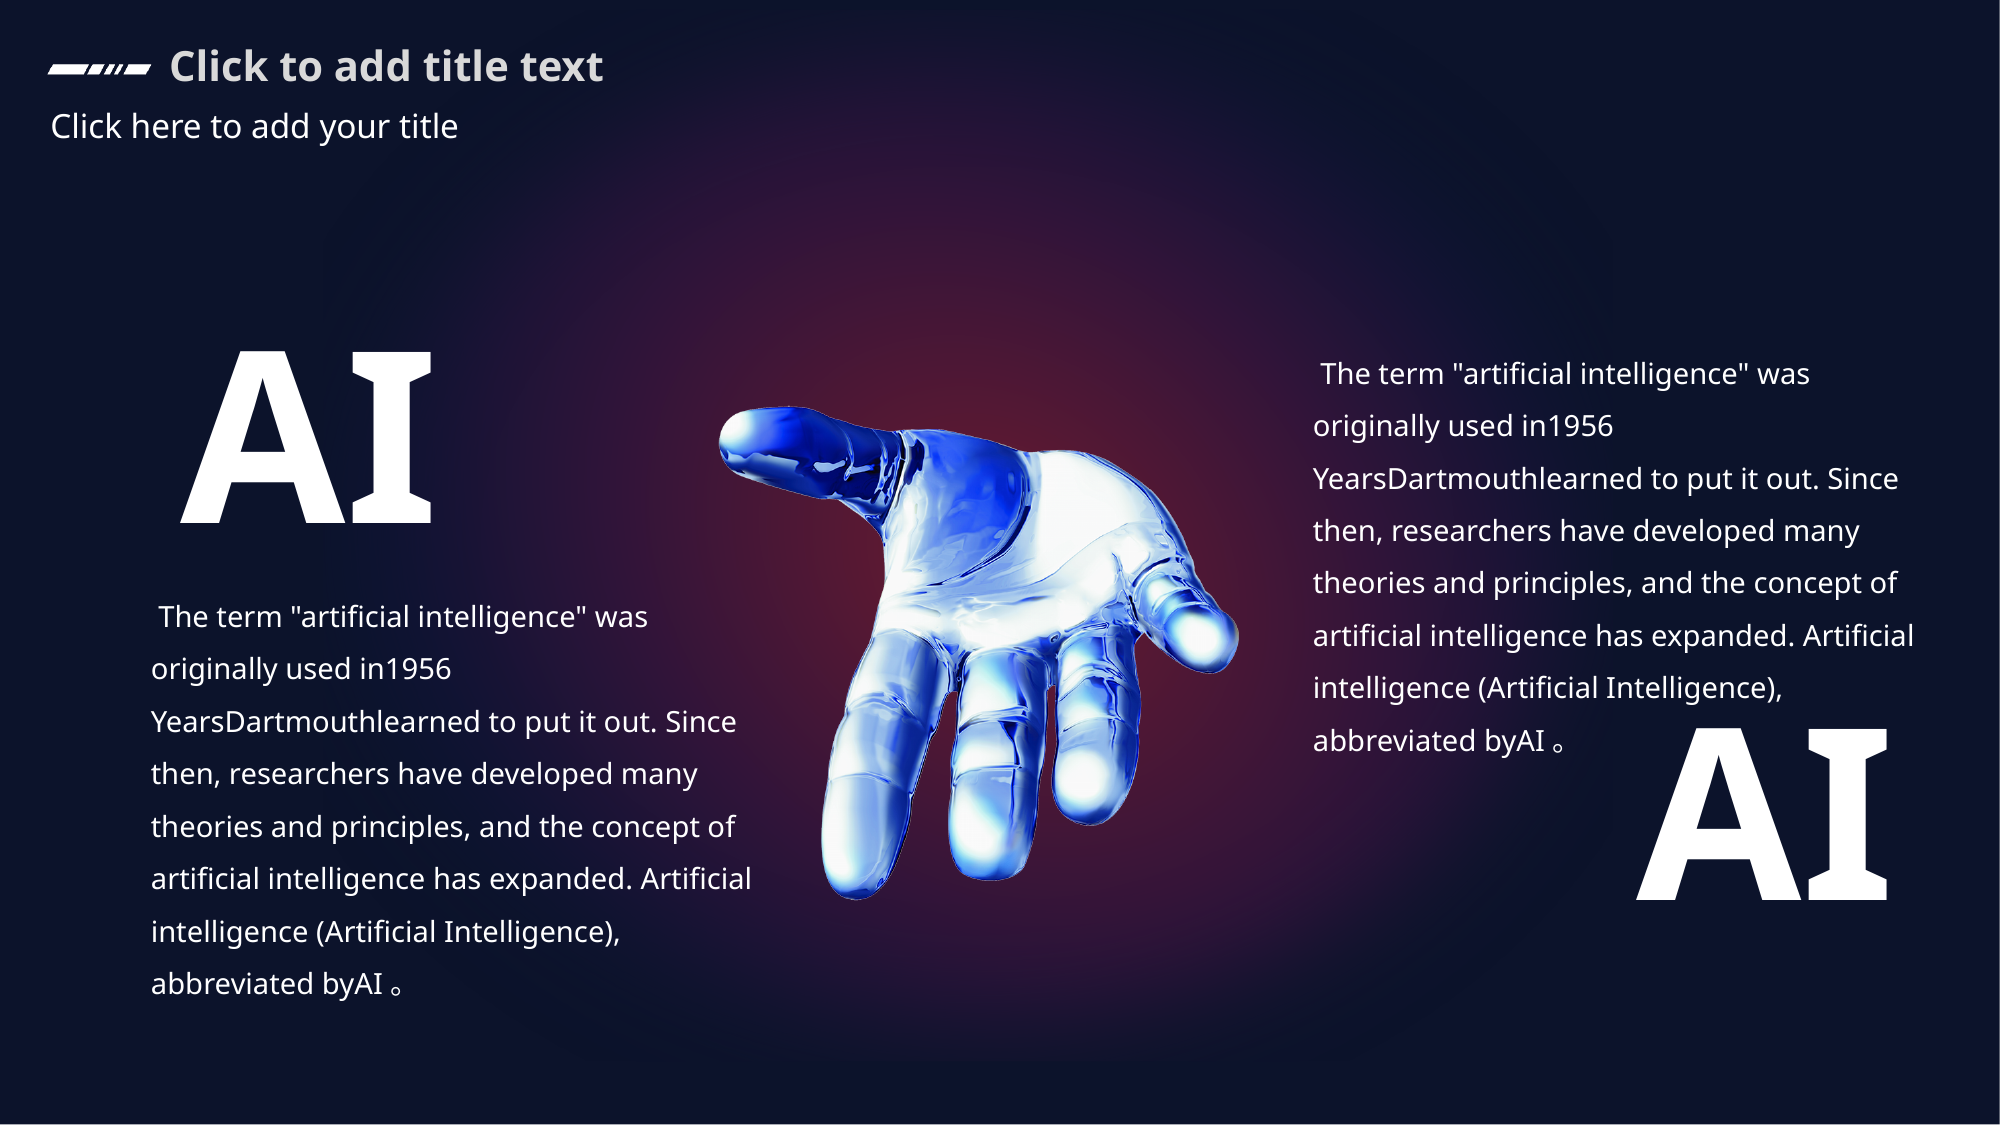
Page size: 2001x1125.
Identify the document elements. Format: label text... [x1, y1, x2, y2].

text_box The term "artificial intelligence" was originally used in1956 YearsDartmouthlearned to put it out. Since then, researchers have developed many theories and principles, and the concept of artificial intelligence has expanded. Artificial intelligence (Artificial Intelligence), abbreviated byAI。 [136, 573, 778, 1008]
text_box The term "artificial intelligence" was originally used in1956 YearsDartmouthlearned to put it out. Since then, researchers have developed many theories and principles, and the concept of artificial intelligence has expanded. Artificial intelligence (Artificial Intelligence), abbreviated byAI。 [1298, 330, 1940, 765]
text_box Click here to add your title [35, 98, 511, 153]
text_box AI [165, 277, 454, 580]
text_box AI [1621, 765, 1910, 956]
text_box Click to add title text [182, 32, 840, 98]
picture [0, 0, 1756, 1125]
